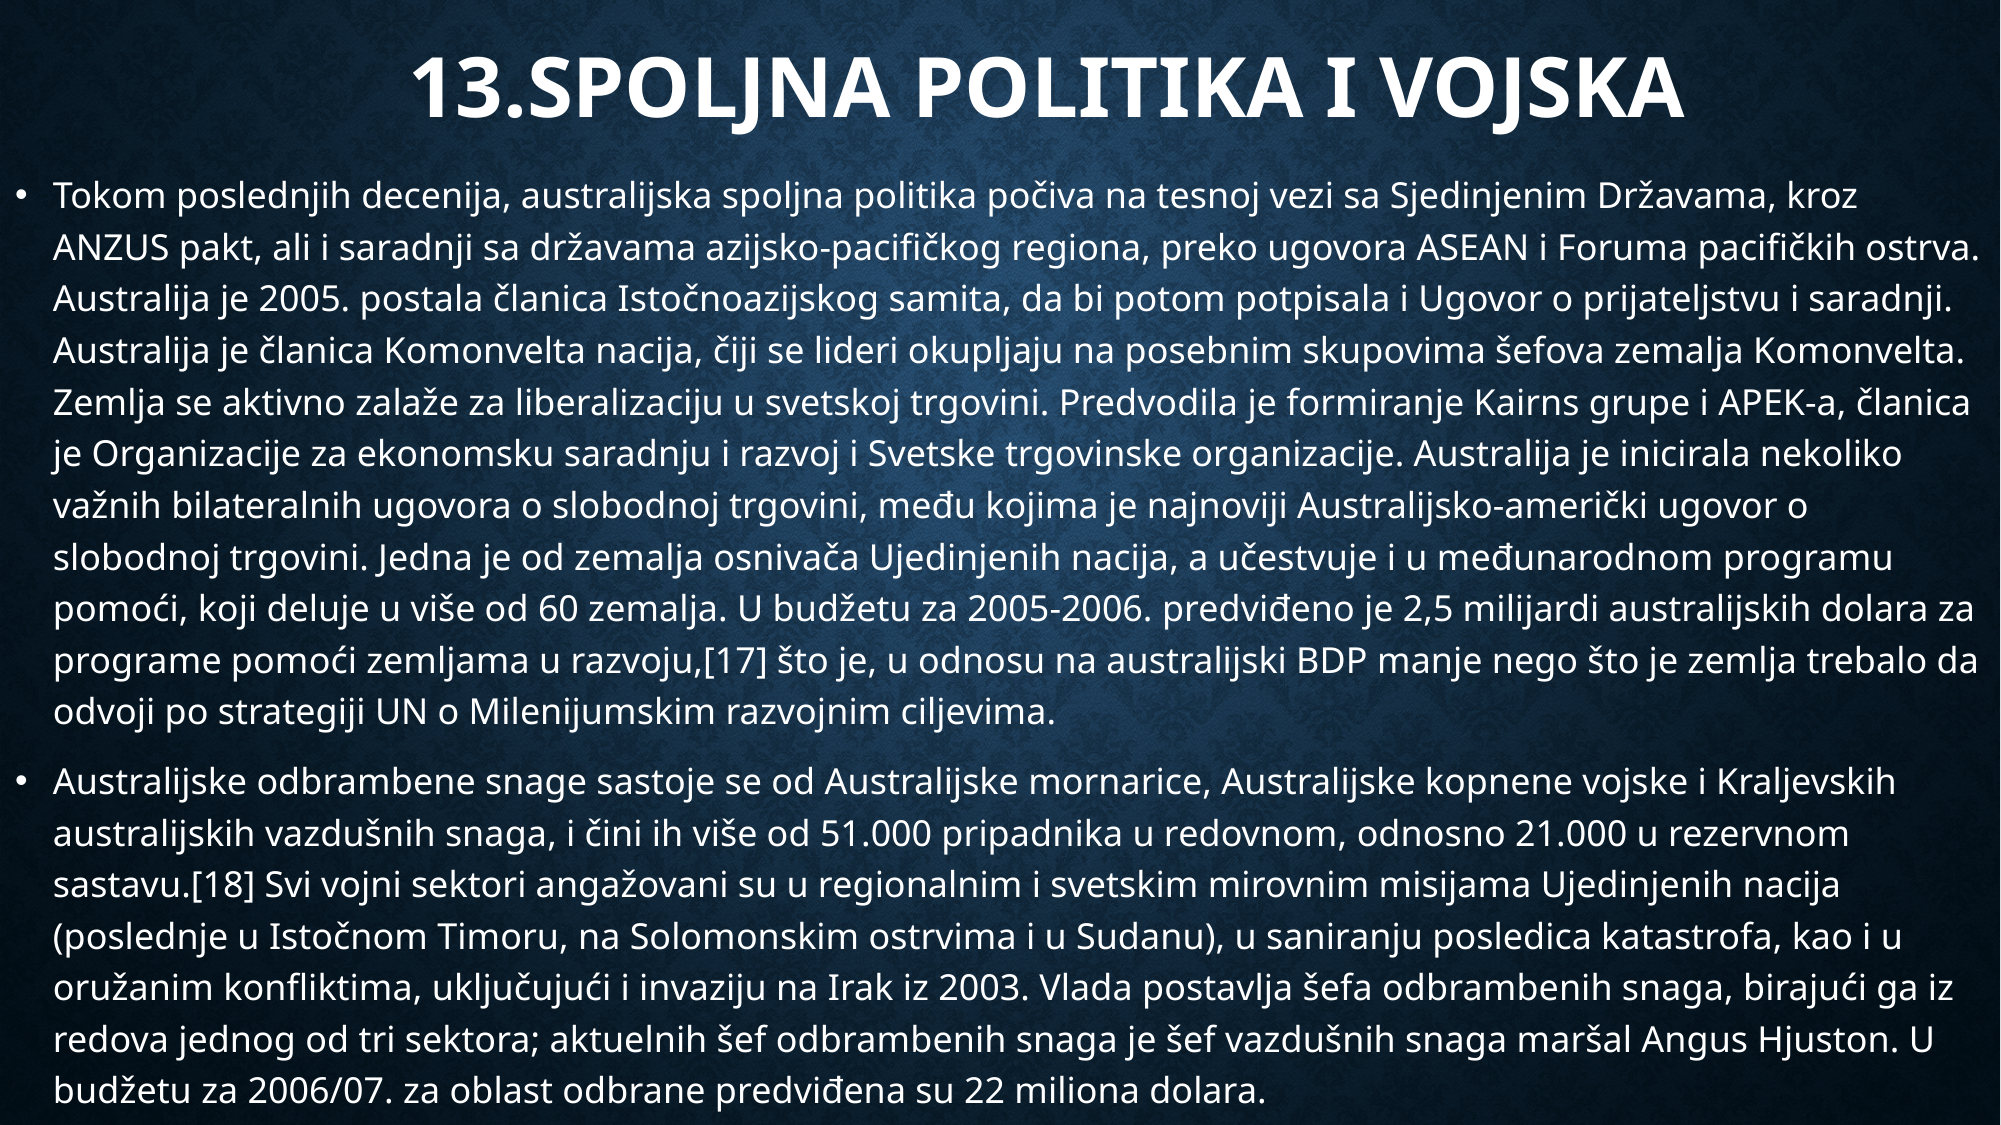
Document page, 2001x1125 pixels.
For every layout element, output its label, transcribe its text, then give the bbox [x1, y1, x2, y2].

list Tokom poslednjih decenija, australijska spoljna politika počiva na tesnoj vezi sa Sjedinjenim Državama, kroz ANZUS pakt, ali i saradnji sa državama azijsko-pacifičkog regiona, preko ugovora ASEAN i Foruma pacifičkih ostrva. Australija je 2005. postala članica Istočnoazijskog samita, da bi potom potpisala i Ugovor o prijateljstvu i saradnji. Australija je članica Komonvelta nacija, čiji se lideri okupljaju na posebnim skupovima šefova zemalja Komonvelta. Zemlja se aktivno zalaže za liberalizaciju u svetskoj trgovini. Predvodila je formiranje Kairns grupe i APEK-a, članica je Organizacije za ekonomsku saradnju i razvoj i Svetske trgovinske organizacije. Australija je inicirala nekoliko važnih bilateralnih ugovora o slobodnoj trgovini, među kojima je najnoviji Australijsko-američki ugovor o slobodnoj trgovini. Jedna je od zemalja osnivača Ujedinjenih nacija, a učestvuje i u međunarodnom programu pomoći, koji deluje u više od 60 zemalja. U budžetu za 2005-2006. predviđeno je 2,5 milijardi australijskih dolara za programe pomoći zemljama u razvoju,[17] što je, u odnosu na australijski BDP manje nego što je zemlja trebalo da odvoji po strategiji UN o Milenijumskim razvojnim ciljevima. Australijske odbrambene snage sastoje se od Australijske mornarice, Australijske kopnene vojske i Kraljevskih australijskih vazdušnih snaga, i čini ih više od 51.000 pripadnika u redovnom, odnosno 21.000 u rezervnom sastavu.[18] Svi vojni sektori angažovani su u regionalnim i svetskim mirovnim misijama Ujedinjenih nacija (poslednje u Istočnom Timoru, na Solomonskim ostrvima i u Sudanu), u saniranju posledica katastrofa, kao i u oružanim konfliktima, uključujući i invaziju na Irak iz 2003. Vlada postavlja šefa odbrambenih snaga, birajući ga iz redova jednog od tri sektora; aktuelnih šef odbrambenih snaga je šef vazdušnih snaga maršal Angus Hjuston. U budžetu za 2006/07. za oblast odbrane predviđena su 22 miliona dolara. [0, 156, 2000, 1125]
title 13.SPOLJNA POLITIKA I VOJSKA [145, 0, 1949, 156]
